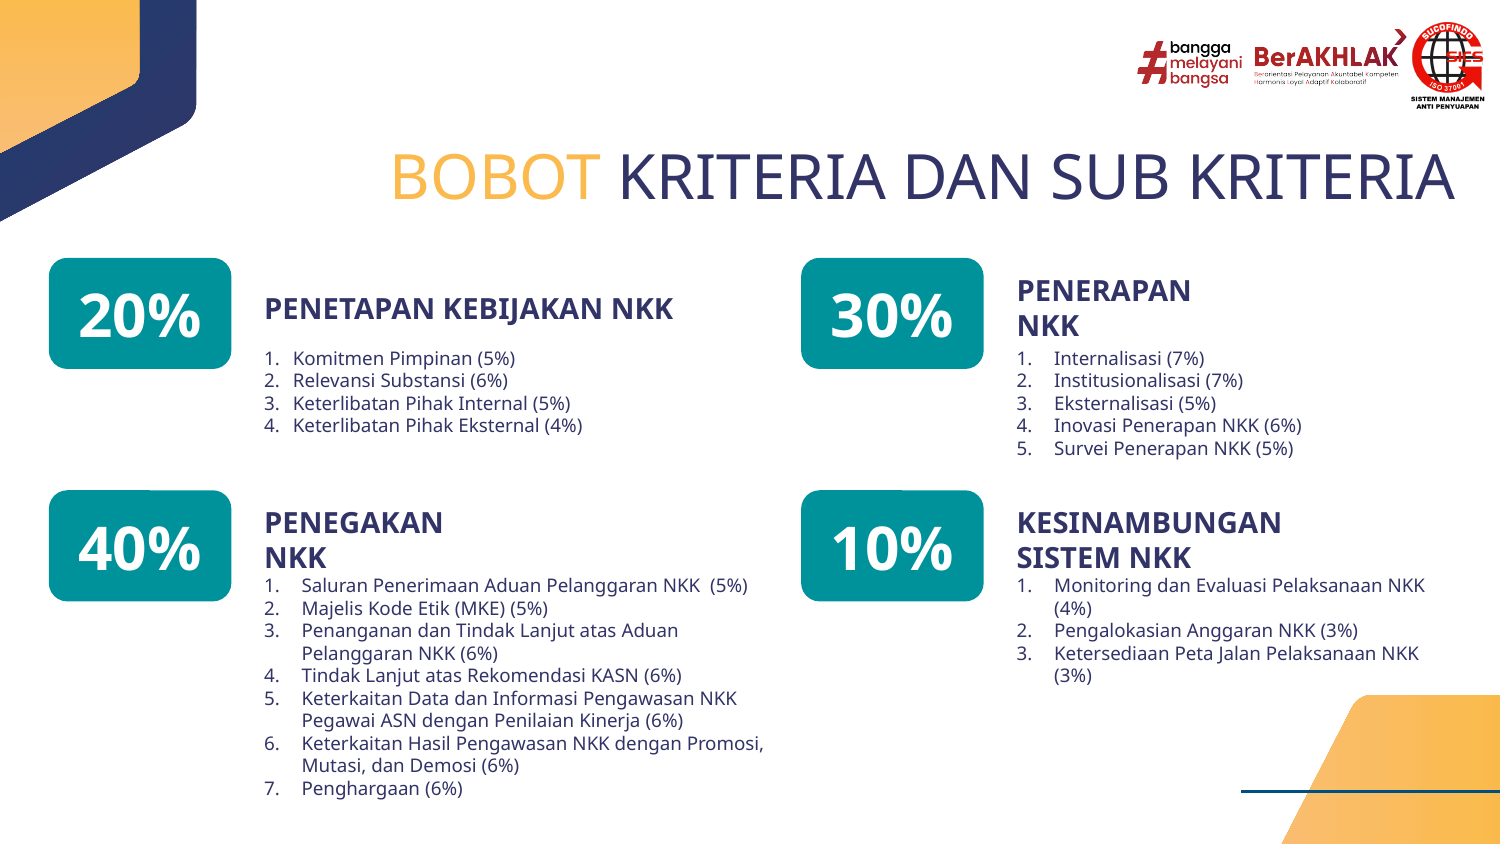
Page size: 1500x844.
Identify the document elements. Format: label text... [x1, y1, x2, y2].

title PENERAPAN NKK [1001, 264, 1384, 331]
subtitle 20% [48, 270, 232, 357]
subtitle 10% [801, 502, 984, 590]
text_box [1137, 14, 1500, 120]
subtitle Internalisasi (7%) Institusionalisasi (7%) Eksternalisasi (5%) Inovasi Penerapan NKK (6%) Survei Penerapan NKK (5%) [1001, 331, 1500, 411]
subtitle Saluran Penerimaan Aduan Pelanggaran NKK (5%) Majelis Kode Etik (MKE) (5%) Penanganan dan Tindak Lanjut atas Aduan Pelanggaran NKK (6%) Tindak Lanjut atas Rekomendasi KASN (6%) Keterkaitan Data dan Informasi Pengawasan NKK Pegawai ASN dengan Penilaian Kinerja (6%) Keterkaitan Hasil Pengawasan NKK dengan Promosi, Mutasi, dan Demosi (6%) Penghargaan (6%) [249, 559, 792, 762]
title PENETAPAN KEBIJAKAN NKK [249, 264, 690, 331]
text_box [802, 257, 983, 270]
text_box [50, 357, 231, 369]
subtitle Komitmen Pimpinan (5%) Relevansi Substansi (6%) Keterlibatan Pihak Internal (5%) Keterlibatan Pihak Eksternal (4%) [249, 331, 792, 411]
subtitle 30% [801, 270, 984, 357]
text_box [50, 490, 230, 502]
text_box [802, 590, 983, 602]
title BOBOT KRITERIA DAN SUB KRITERIA [102, 121, 1472, 216]
title KESINAMBUNGAN SISTEM NKK [1001, 495, 1384, 559]
title PENEGAKAN NKK [249, 495, 690, 559]
text_box [50, 590, 230, 602]
text_box [802, 357, 983, 369]
subtitle Monitoring dan Evaluasi Pelaksanaan NKK (4%) Pengalokasian Anggaran NKK (3%) Ketersediaan Peta Jalan Pelaksanaan NKK (3%) [1001, 559, 1472, 727]
text_box [50, 257, 231, 270]
text_box [802, 490, 983, 502]
subtitle 40% [48, 502, 232, 590]
